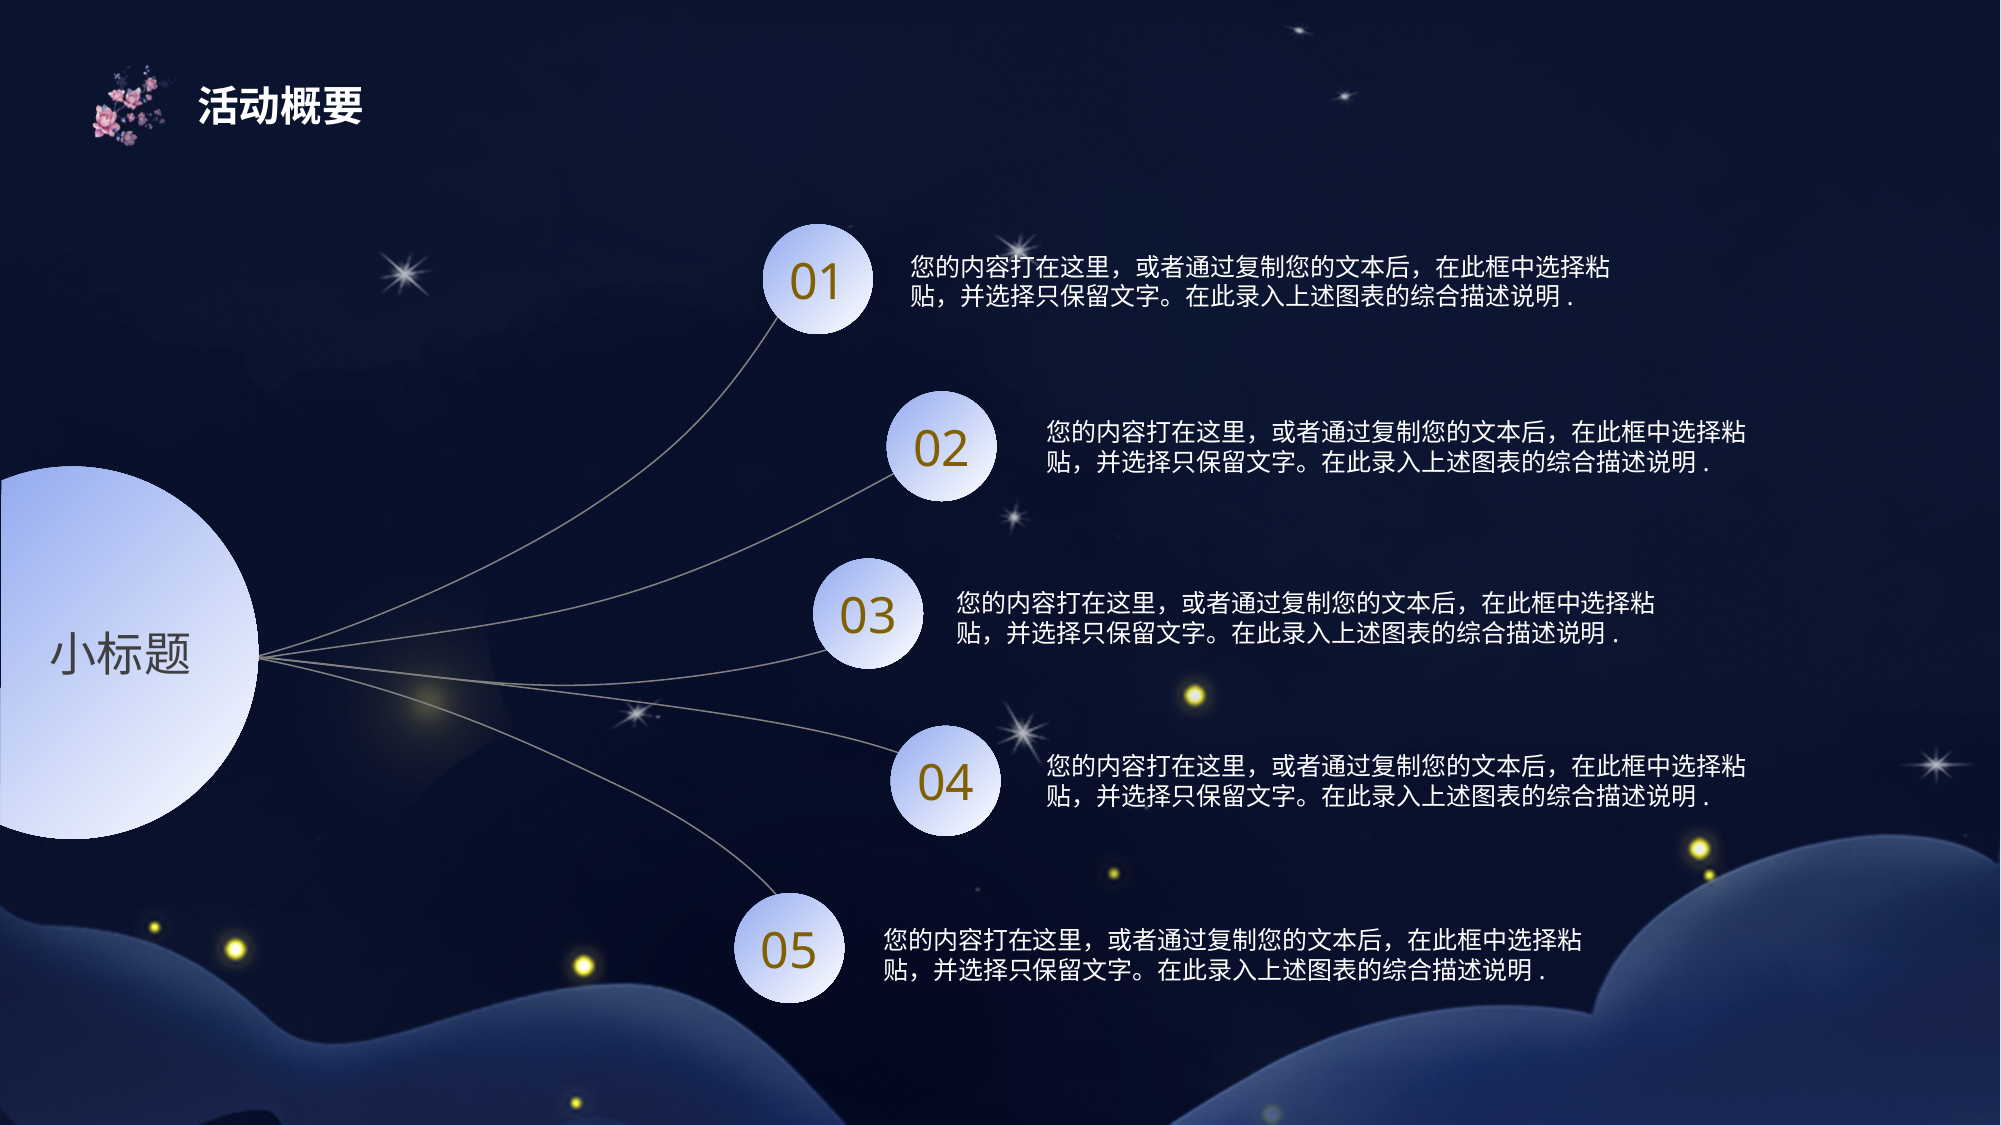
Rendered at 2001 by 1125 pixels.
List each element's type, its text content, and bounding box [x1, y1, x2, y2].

text_box 您的内容打在这里，或者通过复制您的文本后，在此框中选择粘贴，并选择只保留文字。在此录入上述图表的综合描述说明. [1032, 409, 1763, 484]
text_box 您的内容打在这里，或者通过复制您的文本后，在此框中选择粘贴，并选择只保留文字。在此录入上述图表的综合描述说明. [896, 243, 1627, 319]
text_box 小标题 [0, 466, 251, 839]
text_box 02 [944, 391, 997, 501]
text_box 01 [763, 224, 873, 312]
picture [0, 0, 2001, 1125]
text_box 04 [944, 725, 1001, 836]
text_box 您的内容打在这里，或者通过复制您的文本后，在此框中选择粘贴，并选择只保留文字。在此录入上述图表的综合描述说明. [1032, 742, 1763, 818]
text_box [251, 312, 944, 910]
text_box 您的内容打在这里，或者通过复制您的文本后，在此框中选择粘贴，并选择只保留文字。在此录入上述图表的综合描述说明. [944, 580, 1673, 656]
text_box 活动概要 [197, 80, 653, 131]
text_box 05 [734, 910, 845, 1003]
text_box 您的内容打在这里，或者通过复制您的文本后，在此框中选择粘贴，并选择只保留文字。在此录入上述图表的综合描述说明. [868, 917, 1599, 993]
